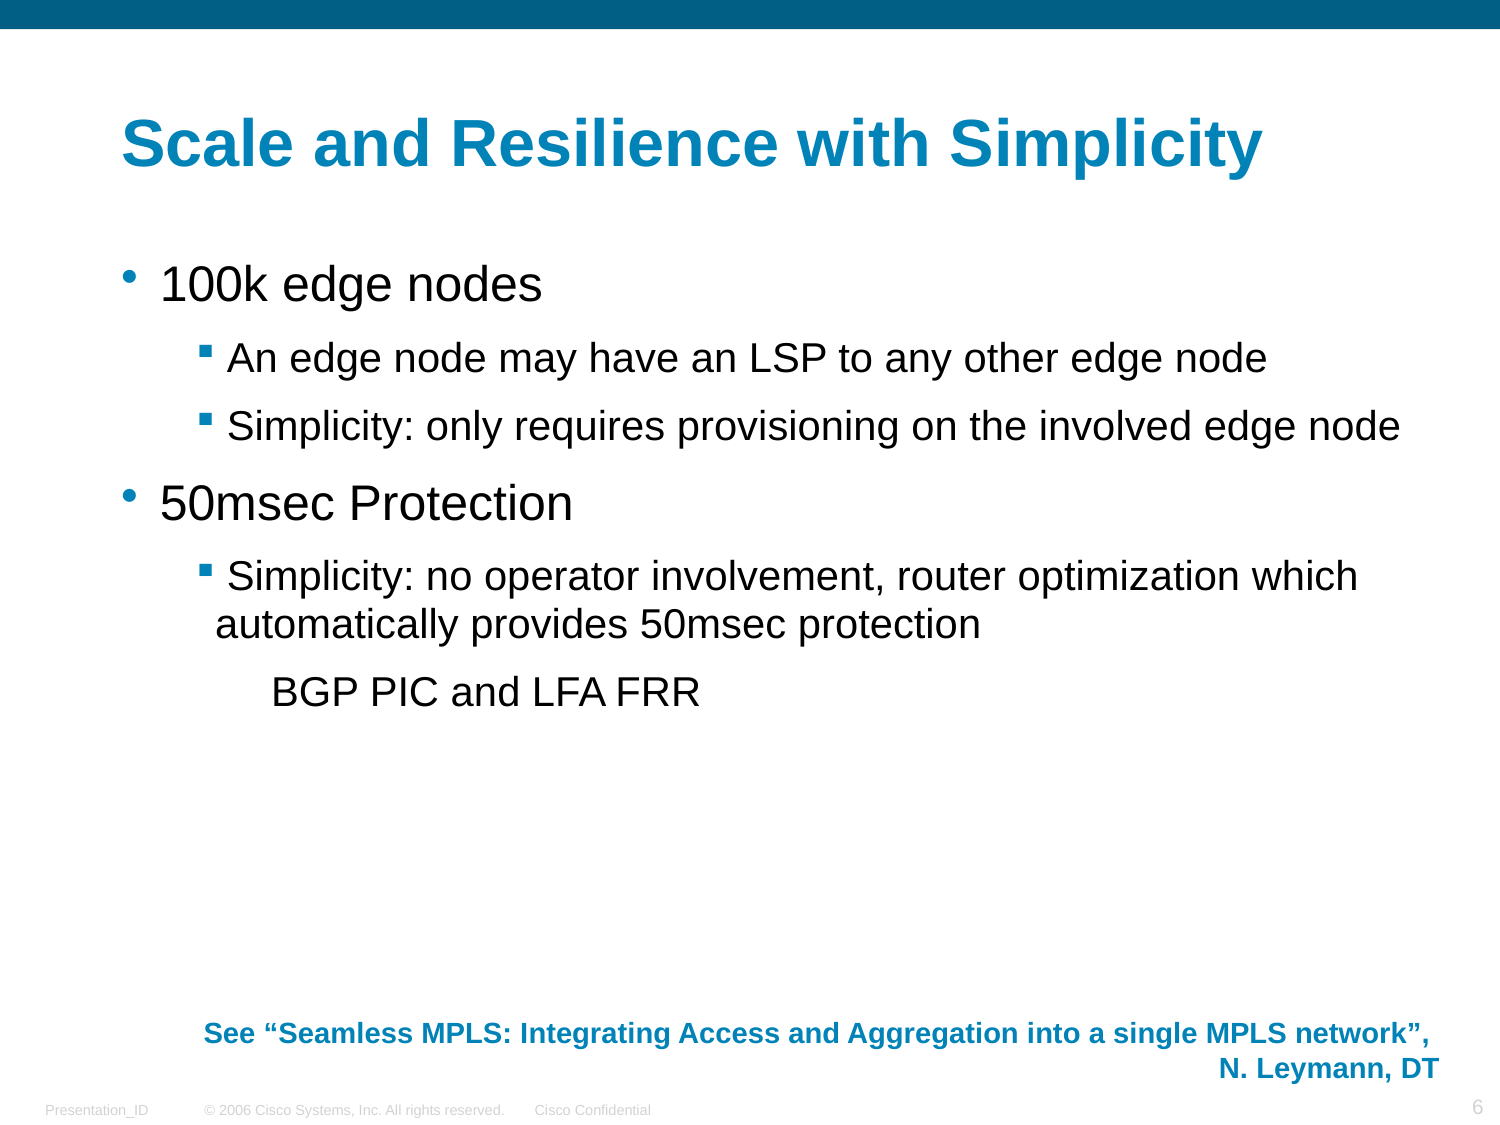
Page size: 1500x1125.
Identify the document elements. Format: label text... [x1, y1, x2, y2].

text_box See “Seamless MPLS: Integrating Access and Aggregation into a single MPLS network”, N. Leymann, DT [117, 1007, 1453, 1092]
list 100k edge nodes An edge node may have an LSP to any other edge node Simplicity: only requires provisioning on the involved edge node 50msec Protection Simplicity: no operator involvement, router optimization which automatically provides 50msec protection BGP PIC and LFA FRR [107, 249, 1430, 836]
title Scale and Resilience with Simplicity [107, 49, 1444, 188]
